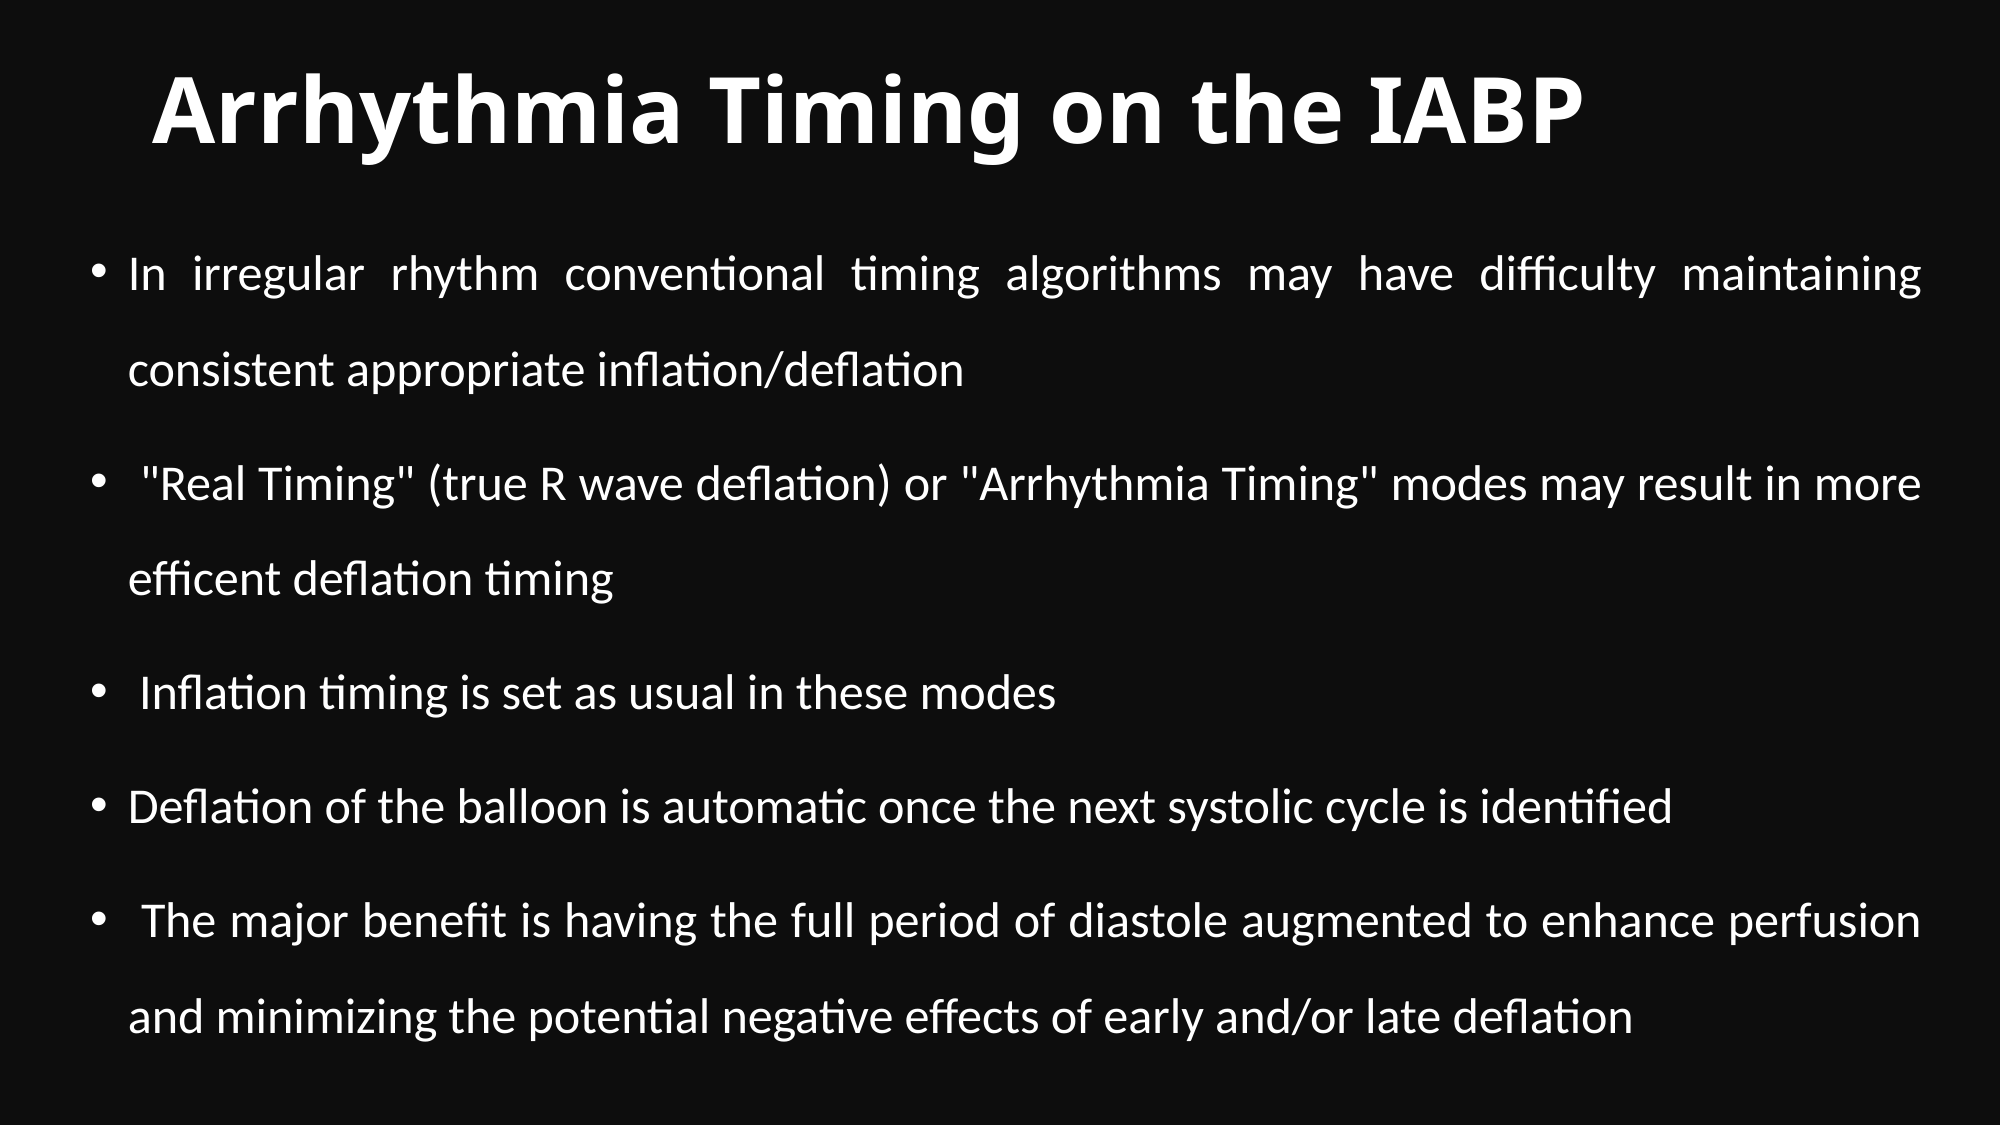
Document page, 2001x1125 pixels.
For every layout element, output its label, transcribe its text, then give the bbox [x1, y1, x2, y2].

list In irregular rhythm conventional timing algorithms may have difficulty maintaining consistent appropriate inflation/deflation "Real Timing" (true R wave deflation) or "Arrhythmia Timing" modes may result in more efficent deflation timing Inflation timing is set as usual in these modes Deflation of the balloon is automatic once the next systolic cycle is identified The major benefit is having the full period of diastole augmented to enhance perfusion and minimizing the potential negative effects of early and/or late deflation [75, 196, 1939, 1069]
title Arrhythmia Timing on the IABP [137, 59, 1863, 196]
